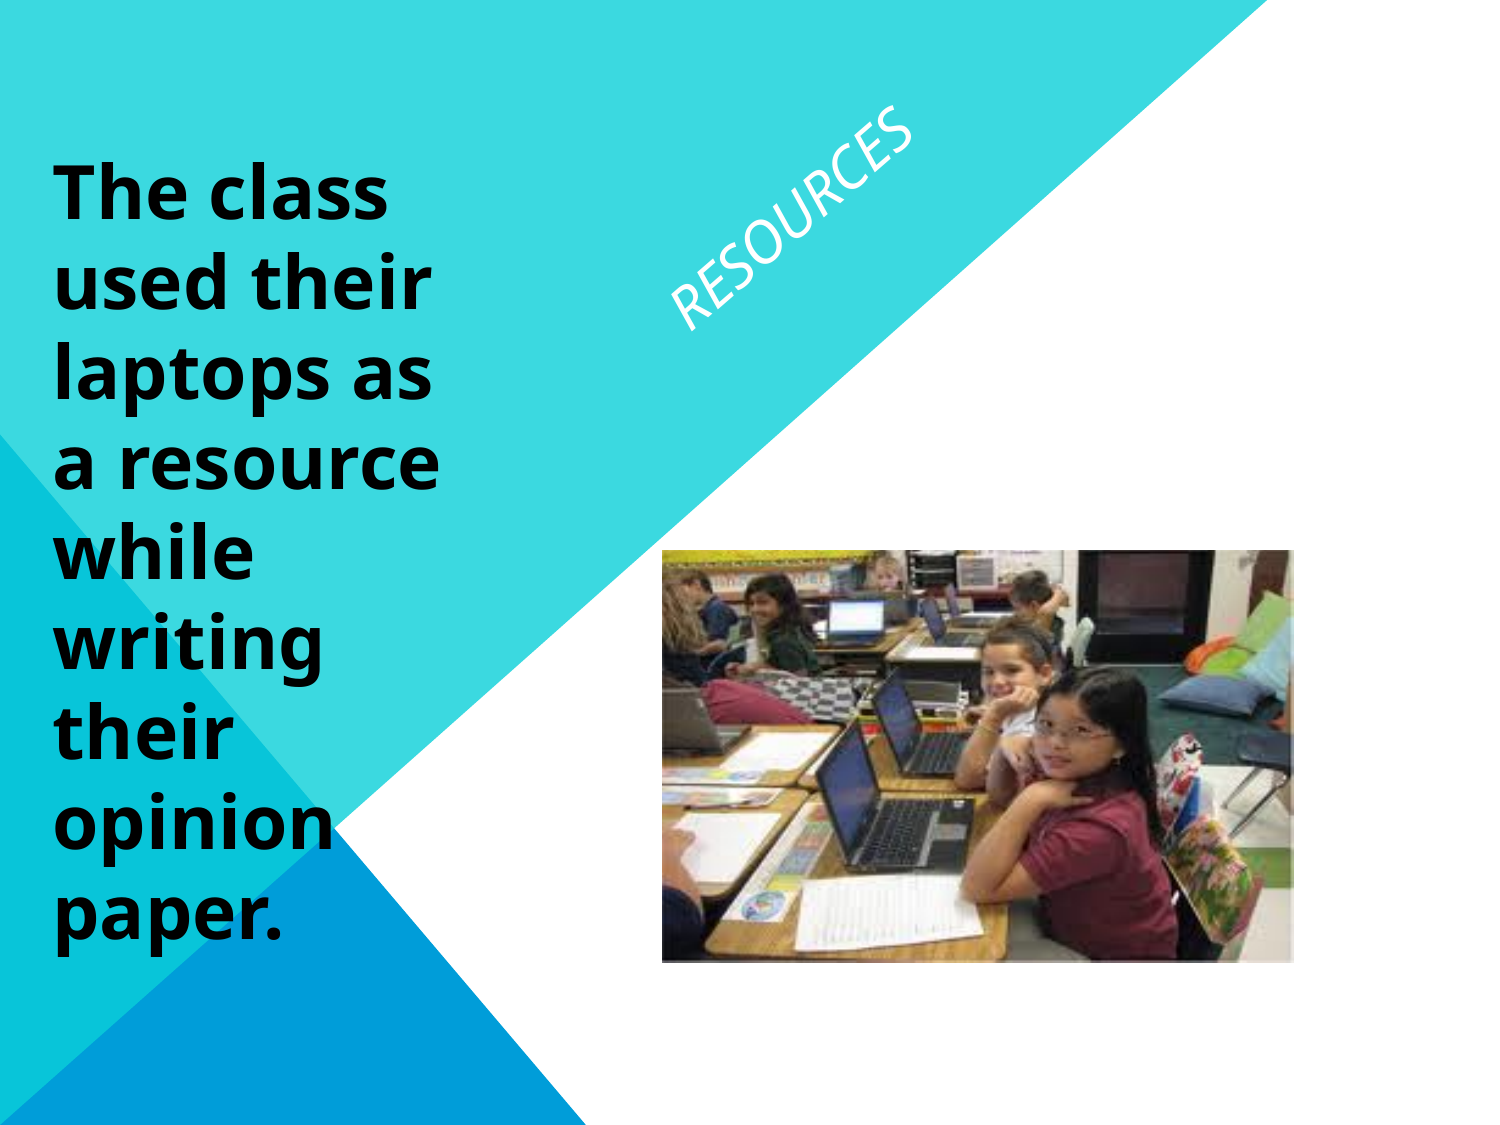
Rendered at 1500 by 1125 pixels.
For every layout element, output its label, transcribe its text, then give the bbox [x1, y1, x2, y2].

title resources [513, 0, 938, 504]
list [662, 550, 1294, 963]
list The class used their laptops as a resource while writing their opinion paper. [37, 137, 513, 1046]
